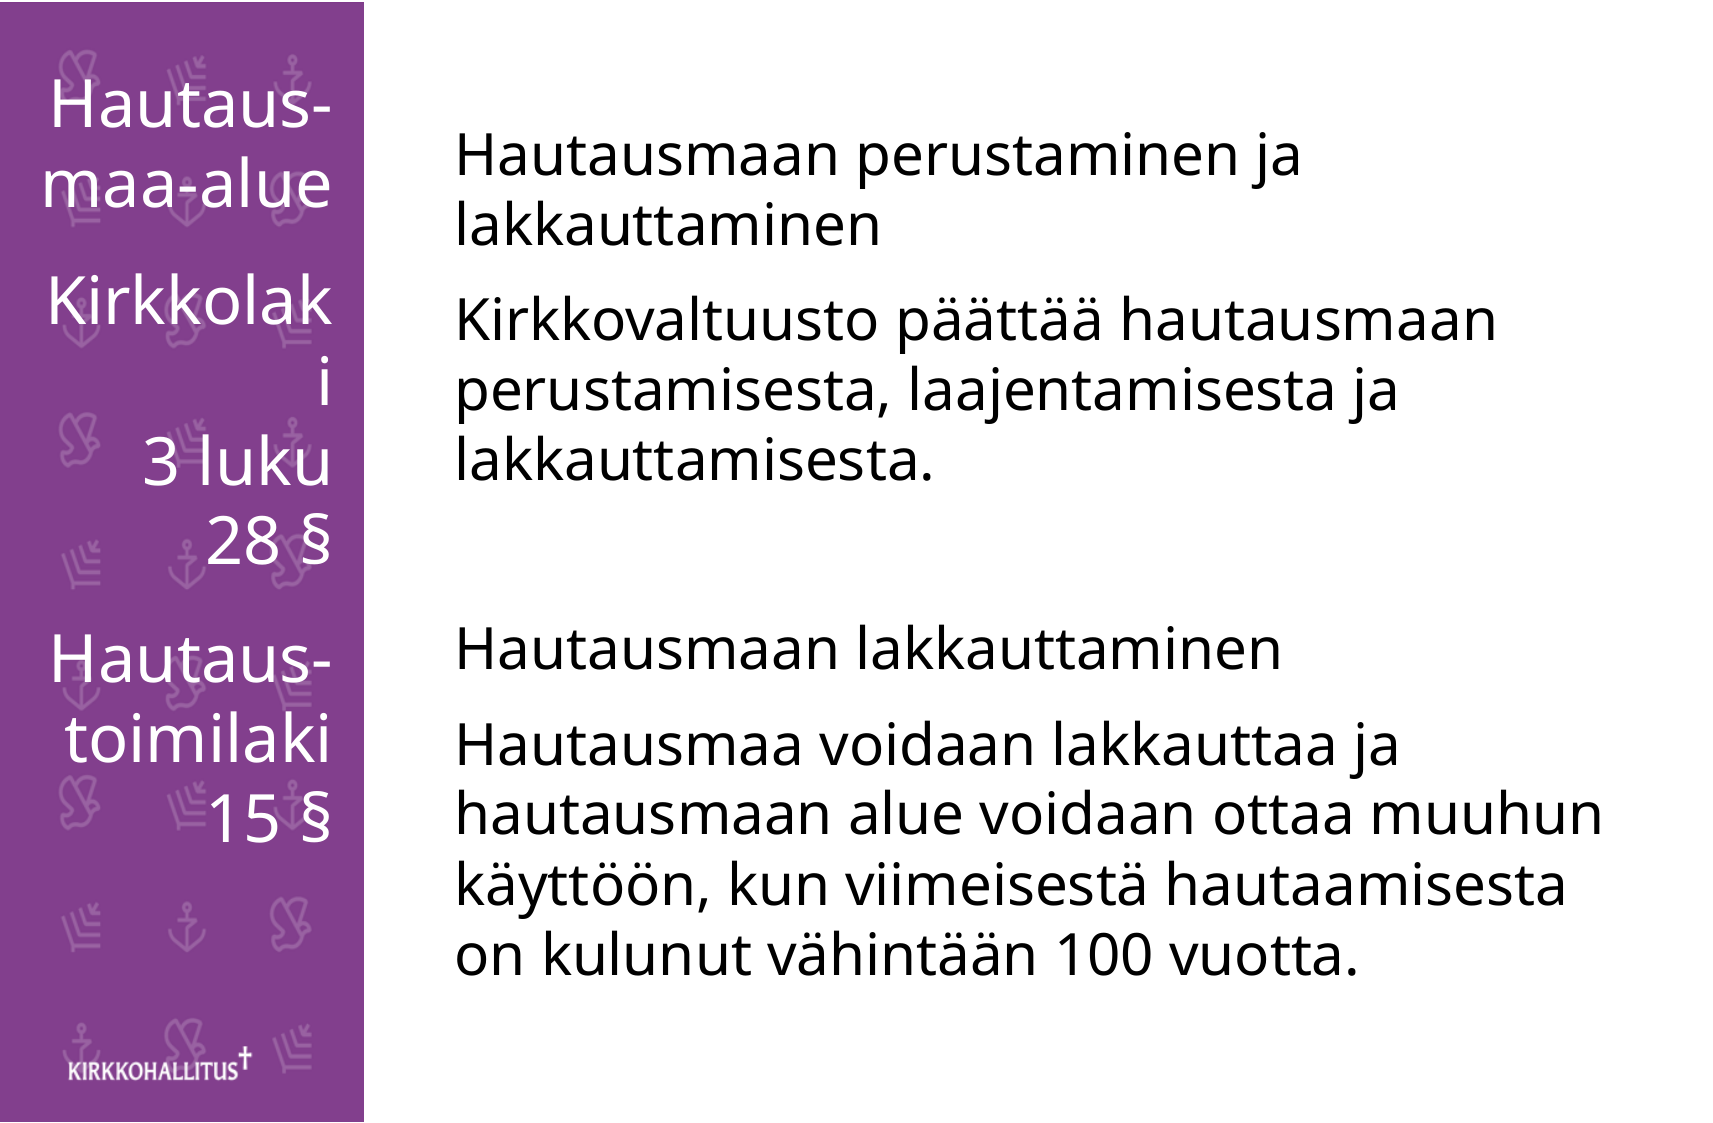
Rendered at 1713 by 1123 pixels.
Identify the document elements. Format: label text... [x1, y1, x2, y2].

text_box Hautausmaan perustaminen ja lakkauttaminen Kirkkovaltuusto päättää hautausmaan perustamisesta, laajentamisesta ja lakkauttamisesta. Hautausmaan lakkauttaminen Hautausmaa voidaan lakkauttaa ja hautausmaan alue voidaan ottaa muuhun käyttöön, kun viimeisestä hautaamisesta on kulunut vähintään 100 vuotta. [439, 109, 1639, 994]
picture [0, 2, 364, 1123]
